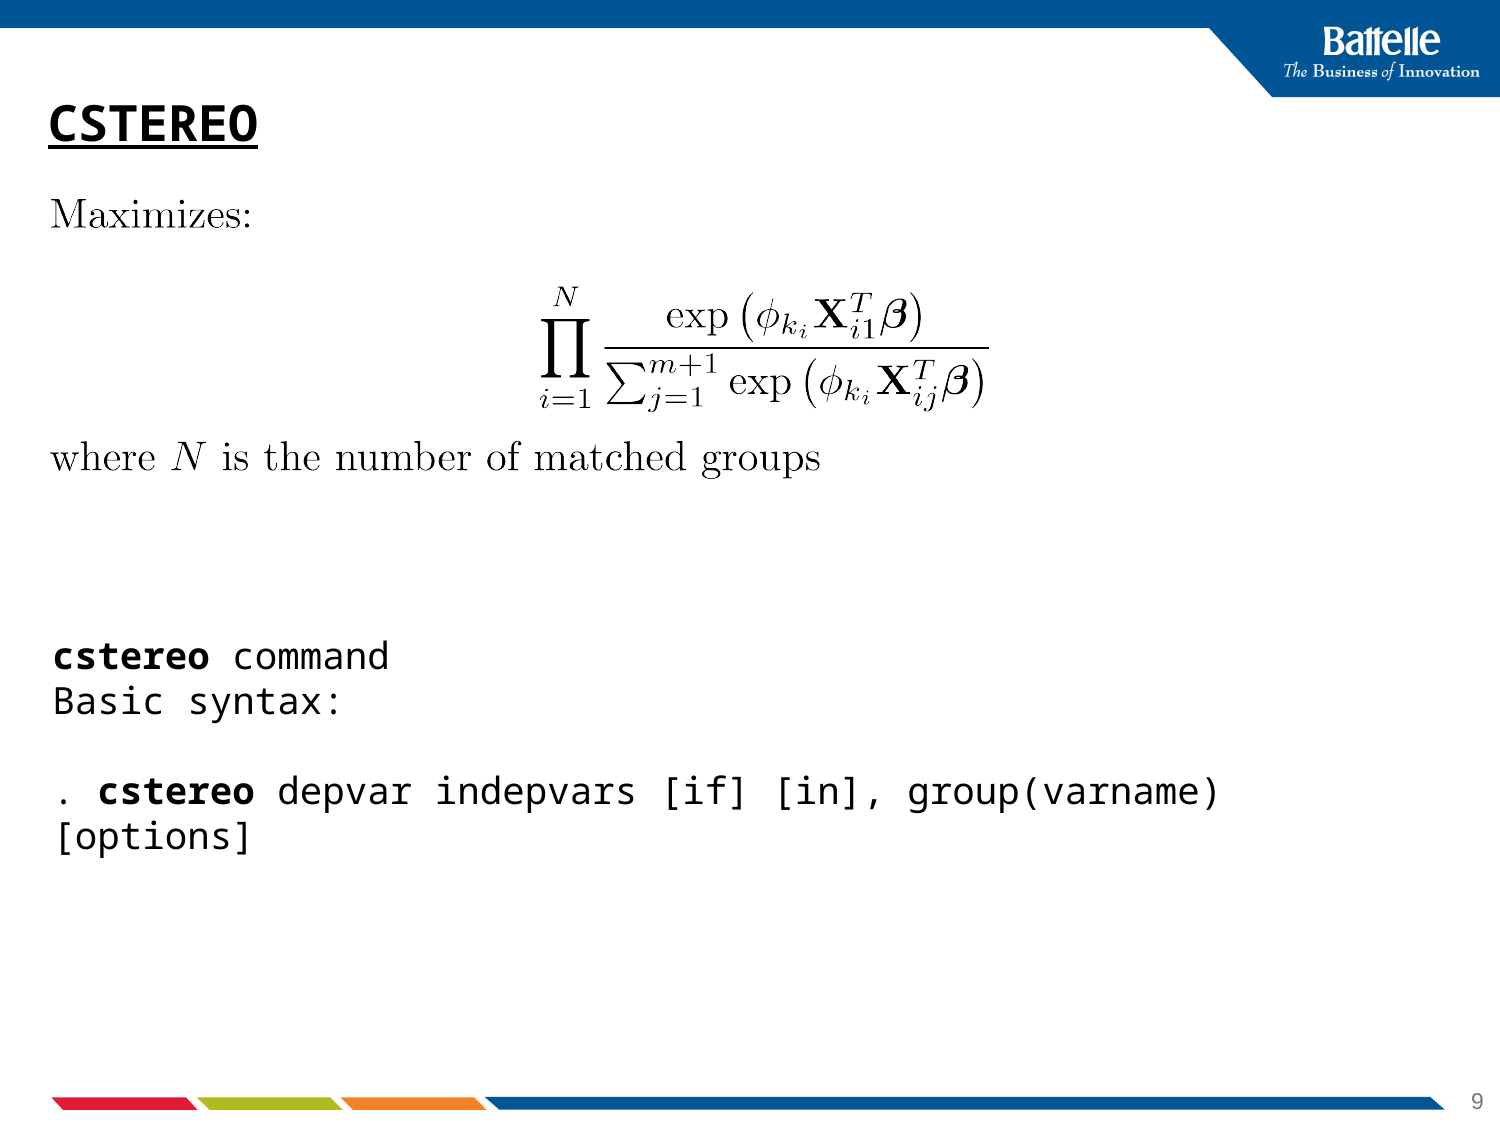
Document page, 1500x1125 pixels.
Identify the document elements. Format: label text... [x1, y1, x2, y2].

text_box cstereo command Basic syntax: . cstereo depvar indepvars [if] [in], group(varname) [options] [37, 624, 1425, 865]
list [49, 199, 989, 479]
picture [1284, 26, 1480, 81]
title CSTEREO [47, 97, 1272, 153]
